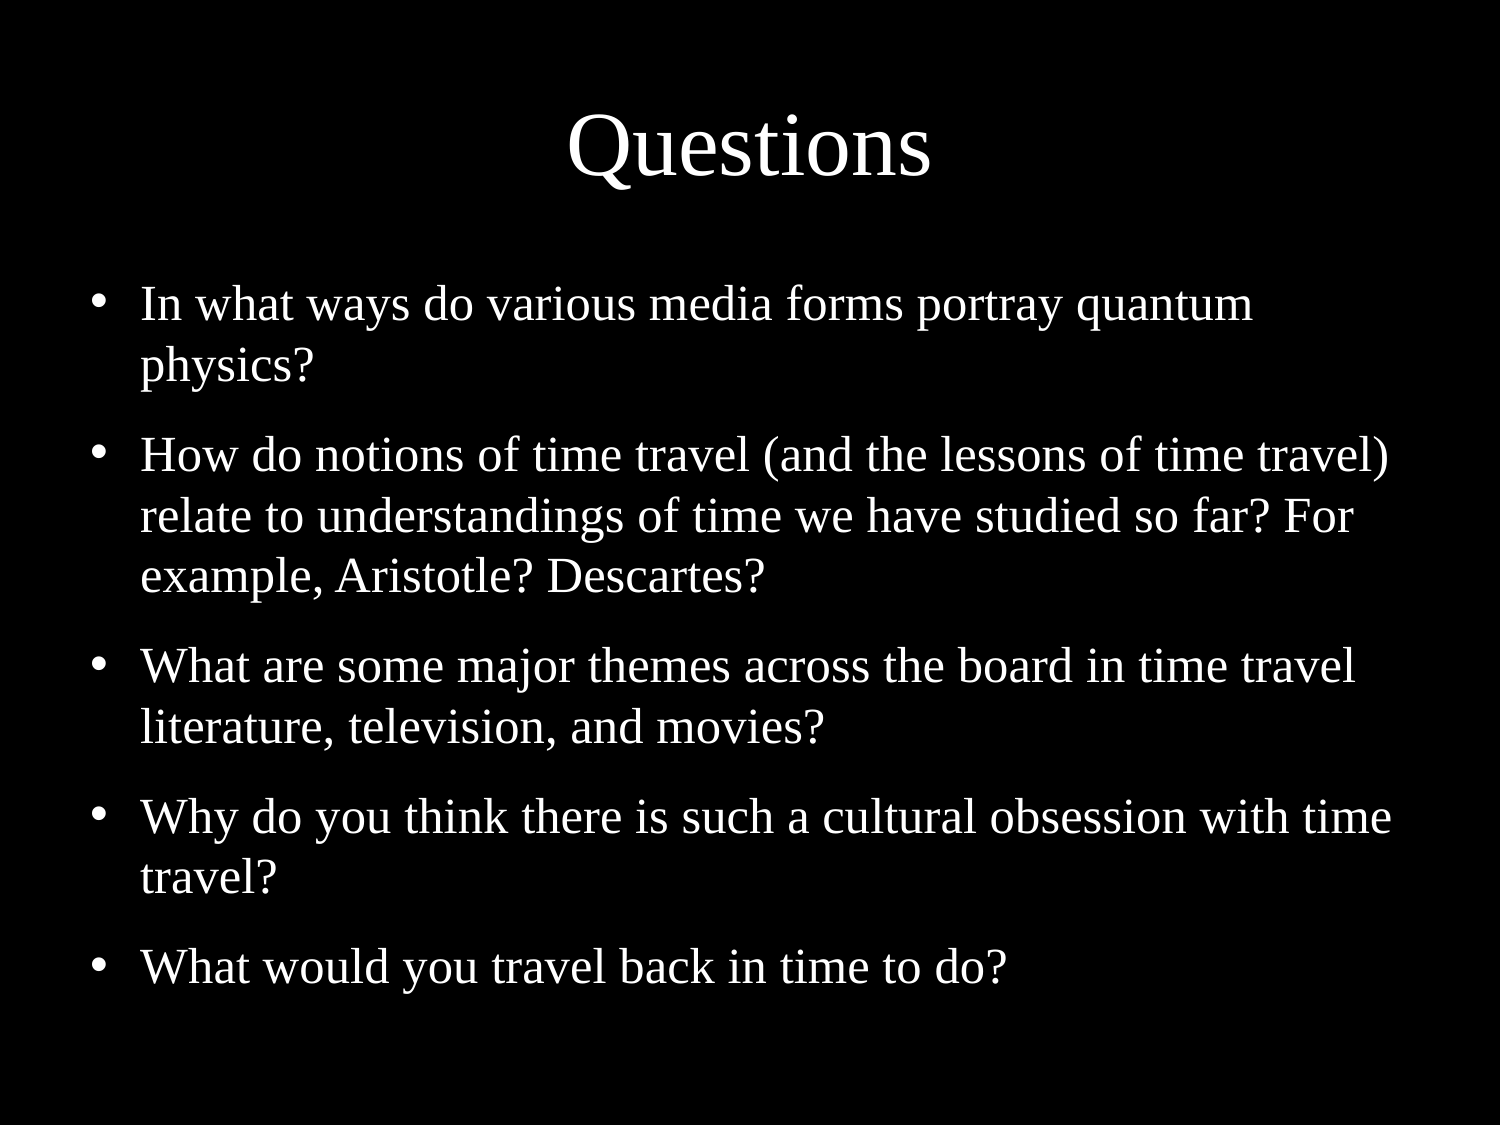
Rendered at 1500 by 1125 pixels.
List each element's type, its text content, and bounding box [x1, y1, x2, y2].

title Questions [75, 45, 1425, 233]
list In what ways do various media forms portray quantum physics? How do notions of time travel (and the lessons of time travel) relate to understandings of time we have studied so far? For example, Aristotle? Descartes? What are some major themes across the board in time travel literature, television, and movies? Why do you think there is such a cultural obsession with time travel? What would you travel back in time to do? [75, 262, 1425, 1005]
